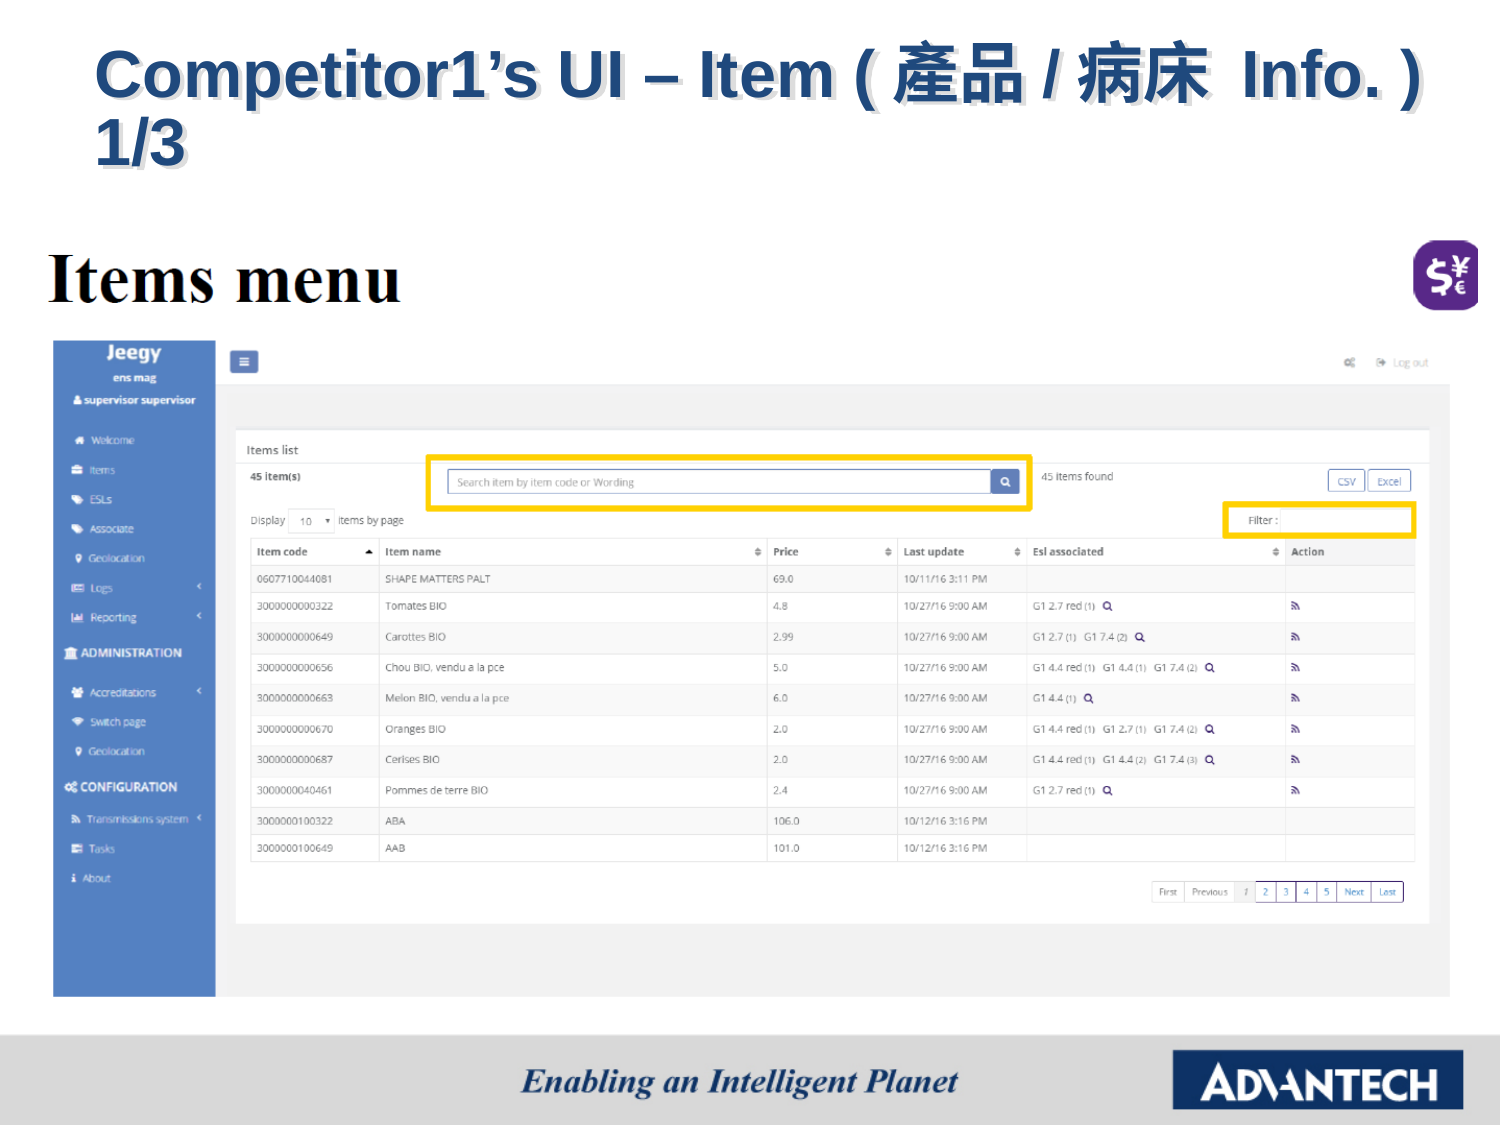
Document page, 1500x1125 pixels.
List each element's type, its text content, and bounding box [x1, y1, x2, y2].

title Competitor1’s UI – Item (產品/病床 Info. ) 1/3 [78, 54, 1500, 169]
picture [0, 0, 1500, 1125]
